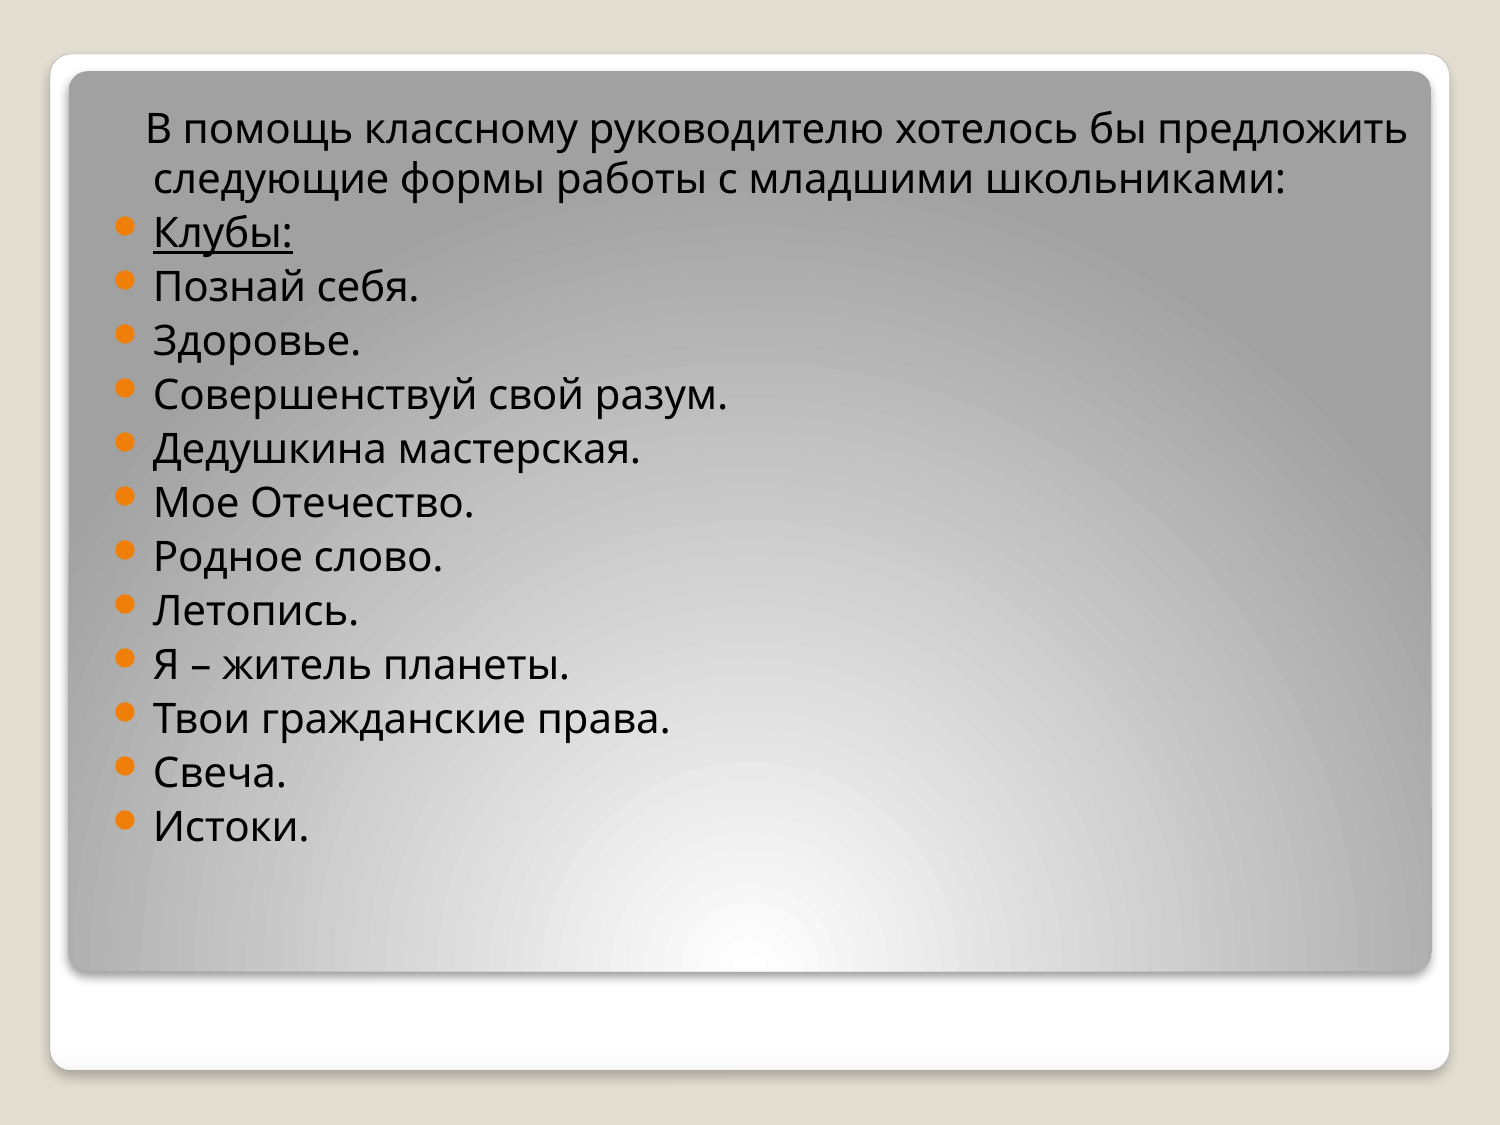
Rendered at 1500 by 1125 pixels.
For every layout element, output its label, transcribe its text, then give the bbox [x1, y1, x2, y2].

list В помощь классному руководителю хотелось бы предложить следующие формы работы с младшими школьниками: Клубы: Познай себя. Здоровье. Совершенствуй свой разум. Дедушкина мастерская. Мое Отечество. Родное слово. Летопись. Я – житель планеты. Твои гражданские права. Свеча. Истоки. [82, 86, 1425, 870]
